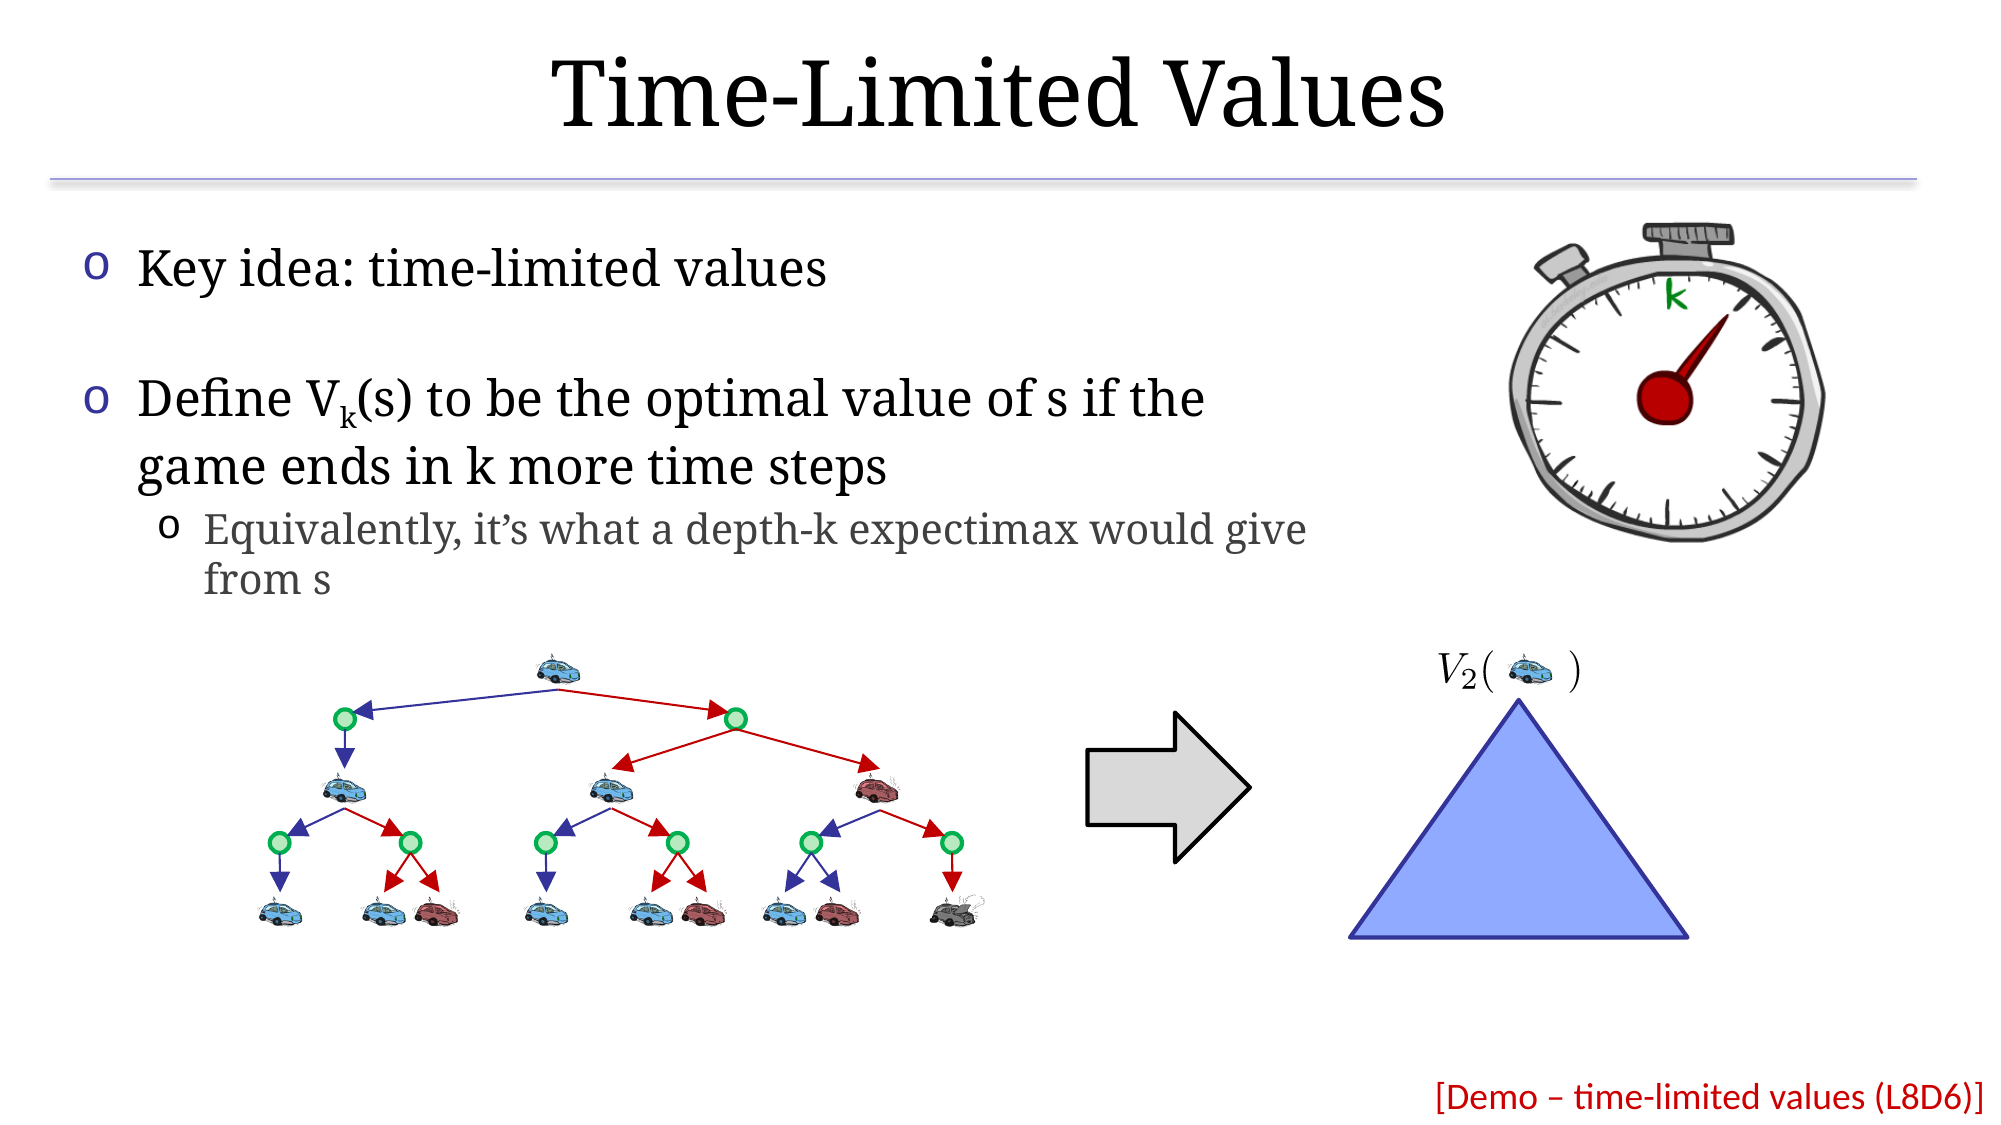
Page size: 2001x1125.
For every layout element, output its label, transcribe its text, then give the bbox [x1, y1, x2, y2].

text_box [1348, 705, 1690, 940]
text_box [Demo – time-limited values (L8D6)] [1262, 1064, 2000, 1124]
picture [1437, 649, 1580, 696]
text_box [249, 649, 988, 935]
title Time-Limited Values [0, 0, 2000, 184]
picture [1480, 207, 1851, 563]
text_box [1085, 710, 1253, 865]
list Key idea: time-limited values Define Vk(s) to be the optimal value of s if the game ends in k more time steps Equivalently, it’s what a depth-k expectimax would give from s [66, 228, 1351, 1006]
